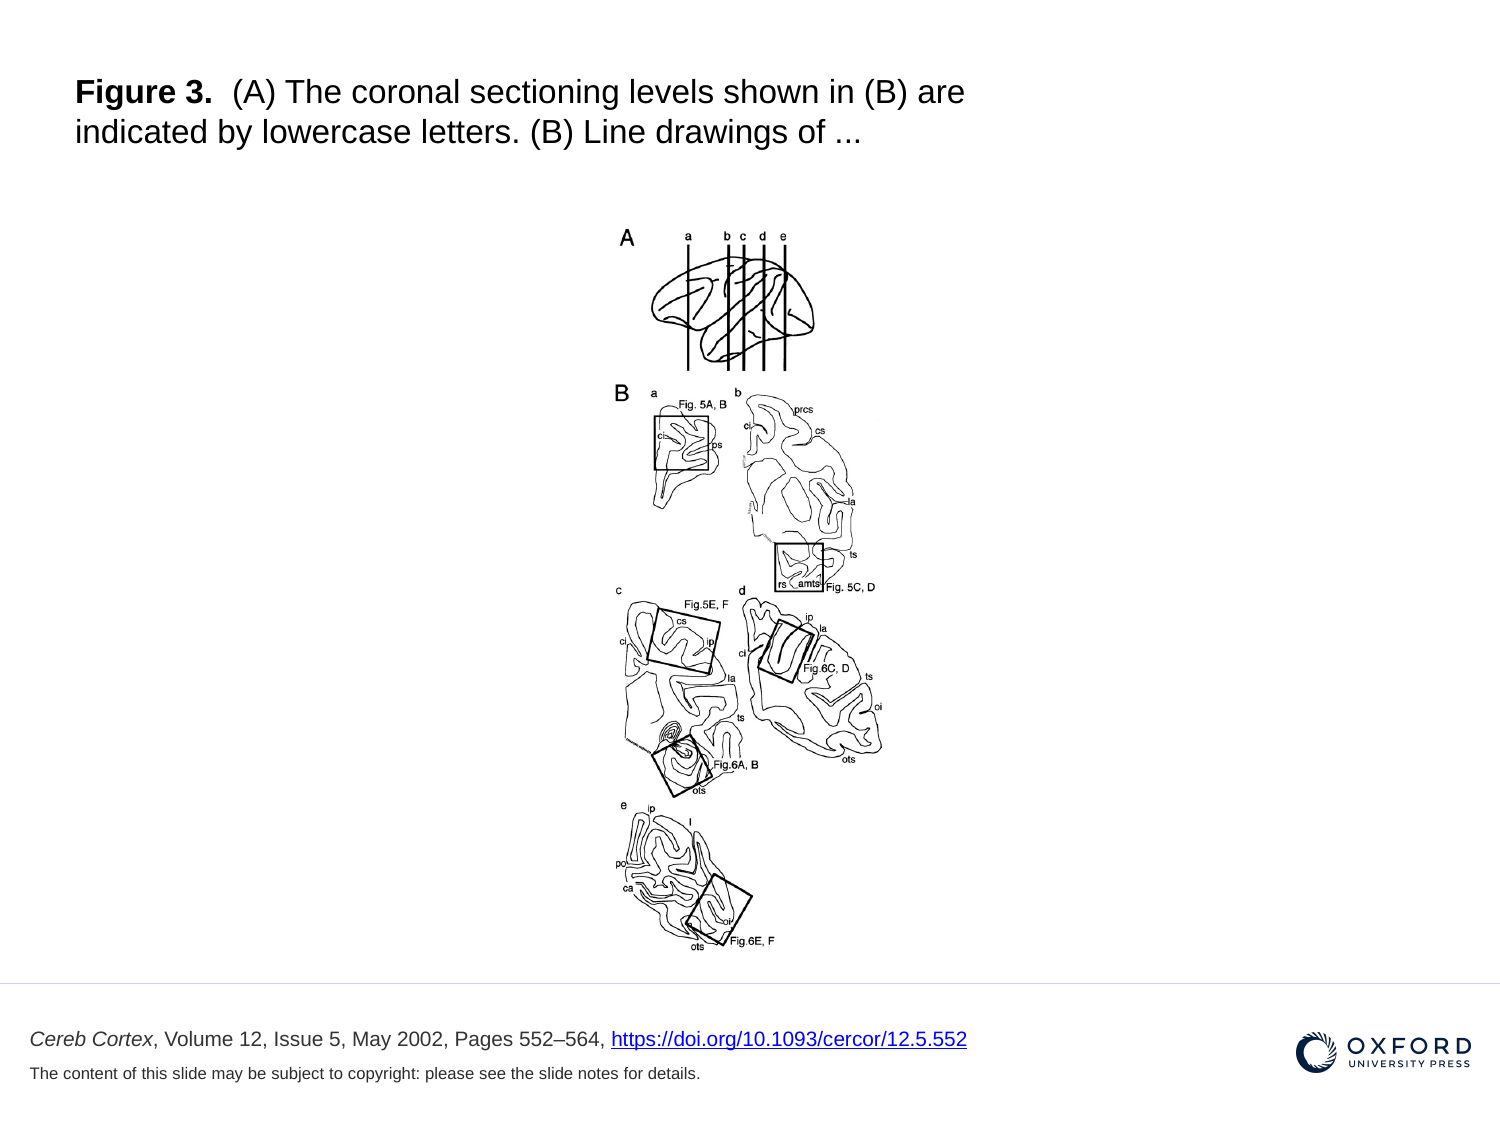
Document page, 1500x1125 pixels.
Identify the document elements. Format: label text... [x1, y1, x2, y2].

picture [1296, 1032, 1471, 1073]
footer Cereb Cortex, Volume 12, Issue 5, May 2002, Pages 552–564, https://doi.org/10.1093/cercor/12.5.552 The content of this slide may be subject to copyright: please see the slide notes for details. [0, 983, 1260, 1125]
title Figure 3. (A) The coronal sectioning levels shown in (B) are indicated by lowercase letters. (B) Line drawings of ... [75, 69, 1078, 171]
picture [612, 224, 889, 957]
